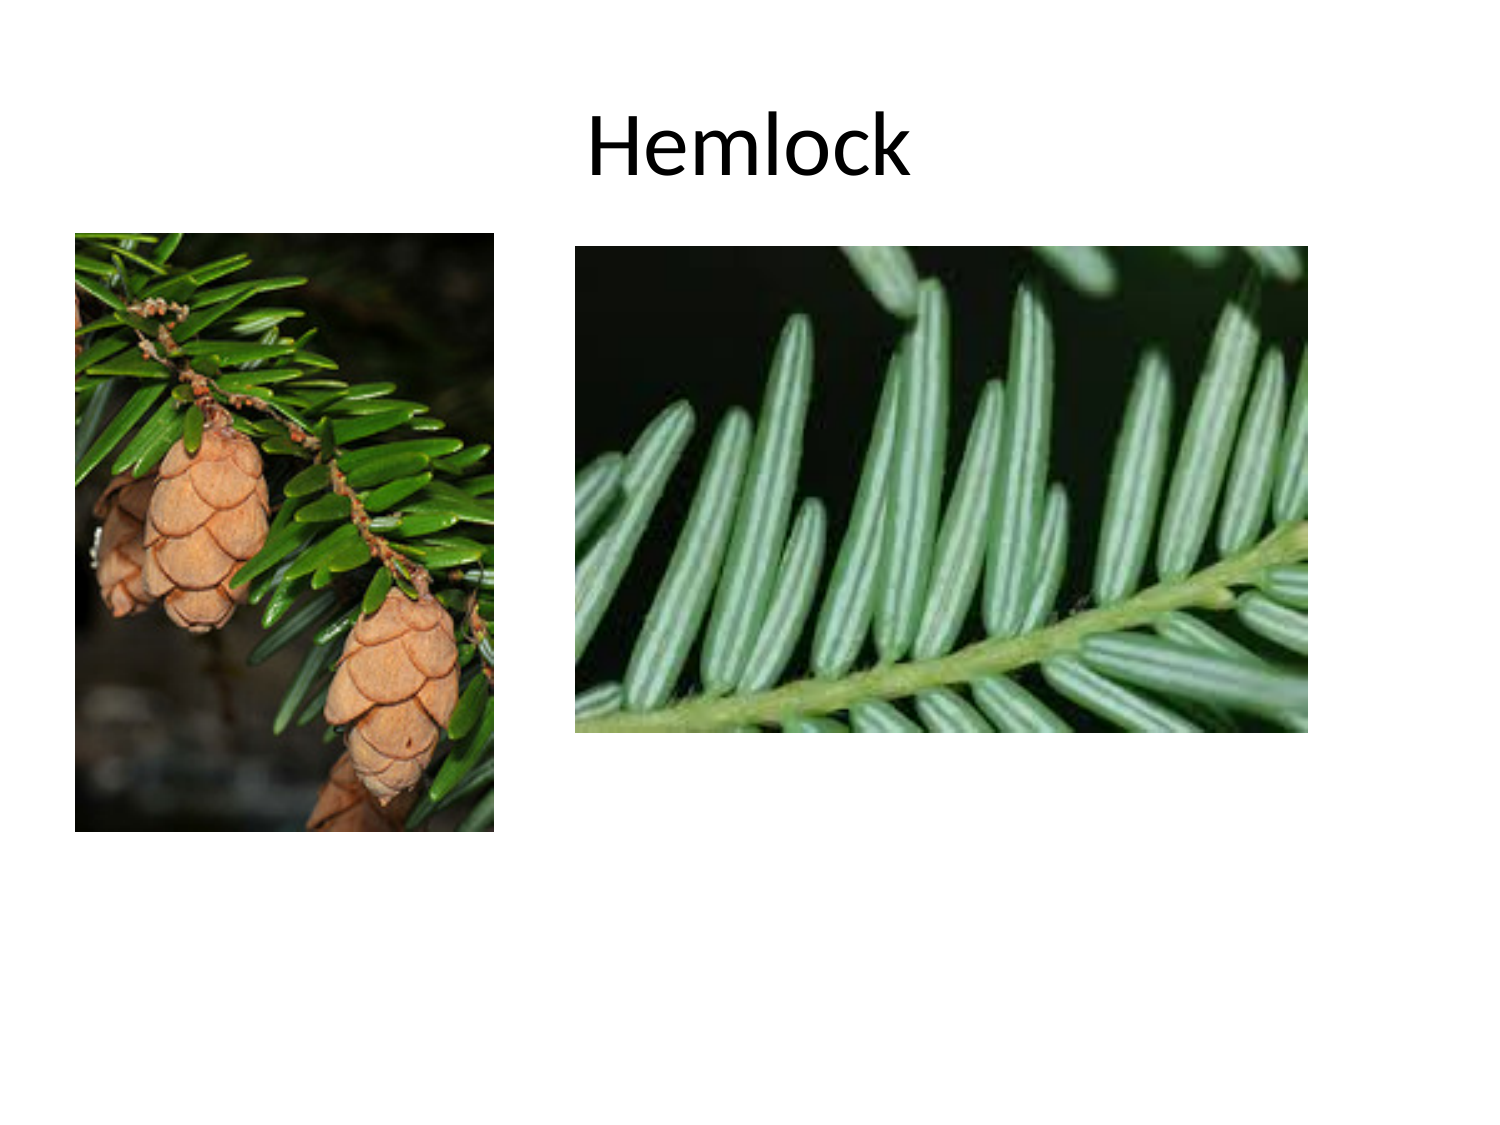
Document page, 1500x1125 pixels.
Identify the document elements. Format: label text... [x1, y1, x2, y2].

picture [574, 246, 1308, 734]
title Hemlock [75, 45, 1425, 233]
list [74, 233, 494, 832]
